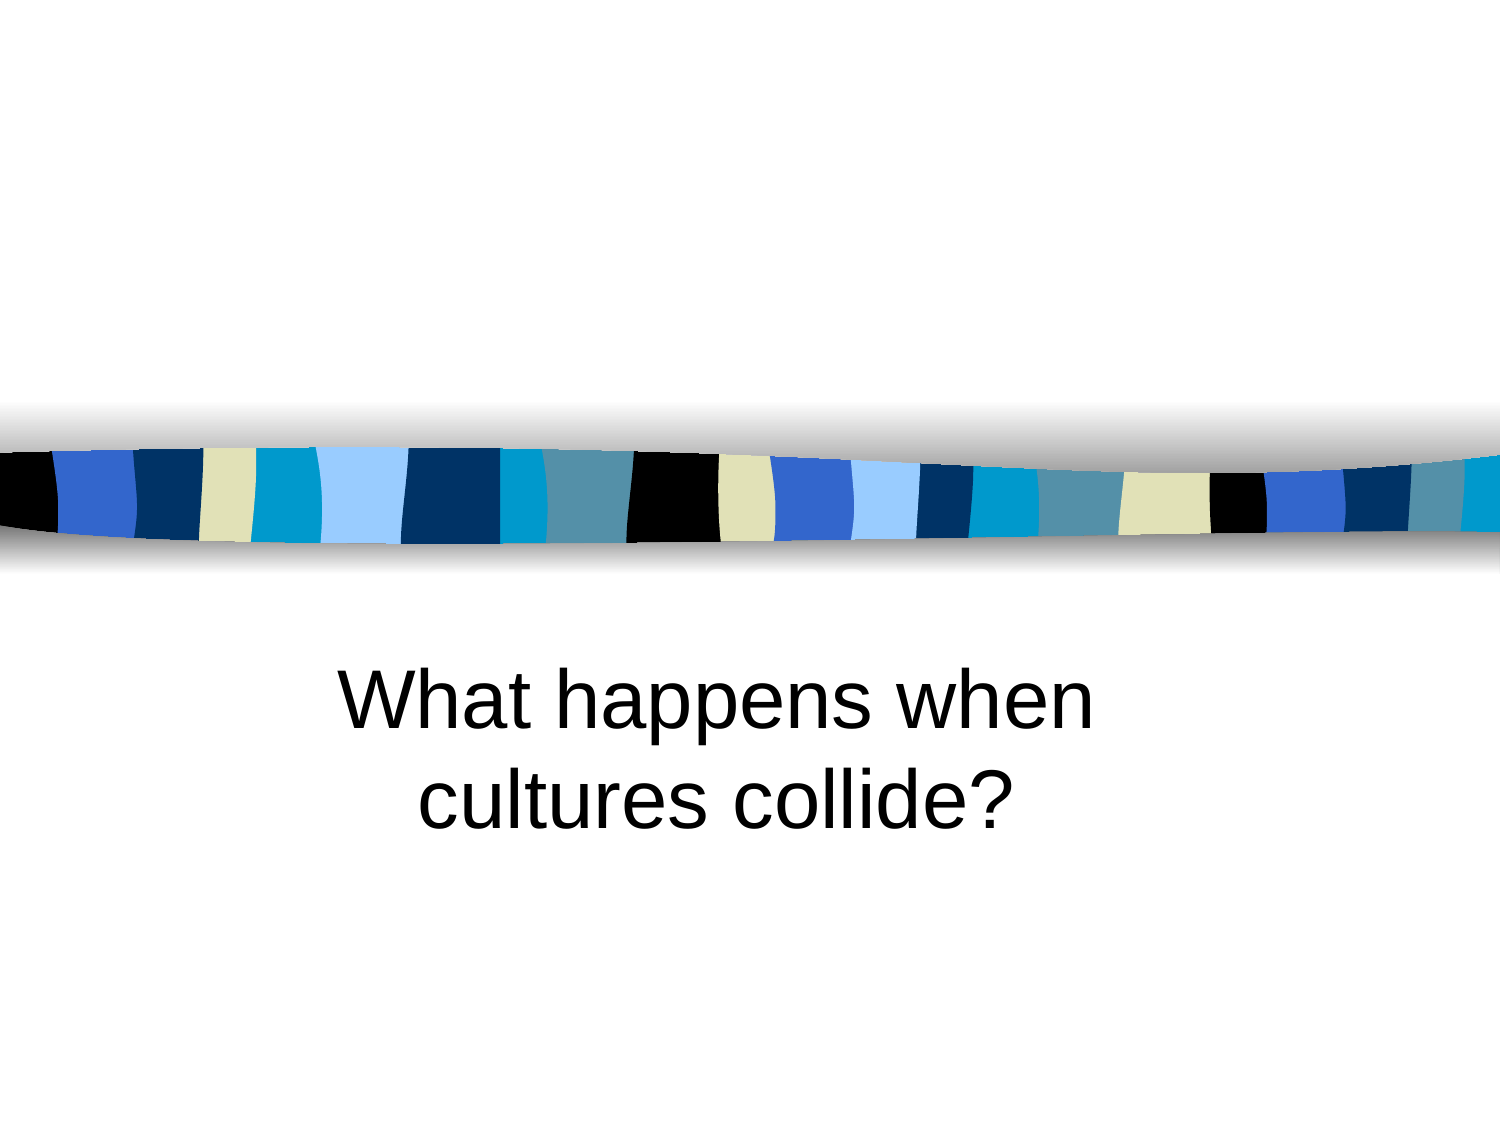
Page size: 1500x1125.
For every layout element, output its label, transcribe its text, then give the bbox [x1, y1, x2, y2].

subtitle What happens when cultures collide? [191, 637, 1242, 925]
